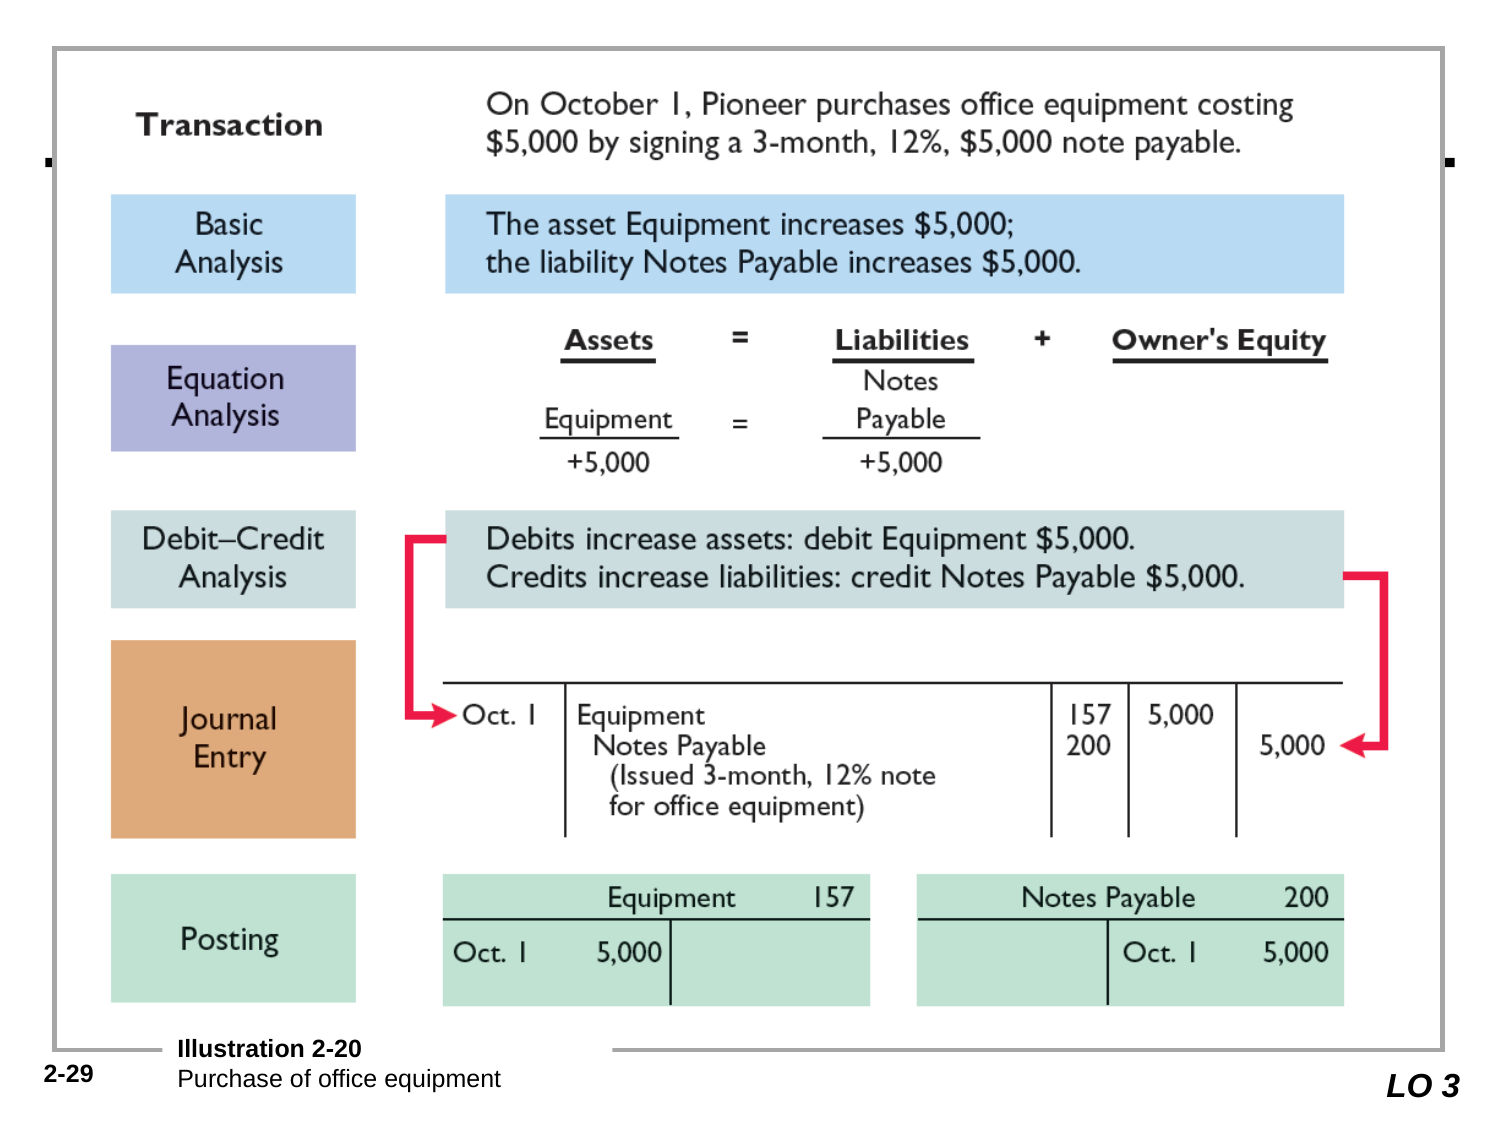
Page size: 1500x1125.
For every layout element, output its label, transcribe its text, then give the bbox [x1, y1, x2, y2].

text_box LO 3 [1324, 1057, 1475, 1112]
text_box Illustration 2-20 Purchase of office equipment [162, 1054, 613, 1100]
picture [56, 50, 1441, 1048]
